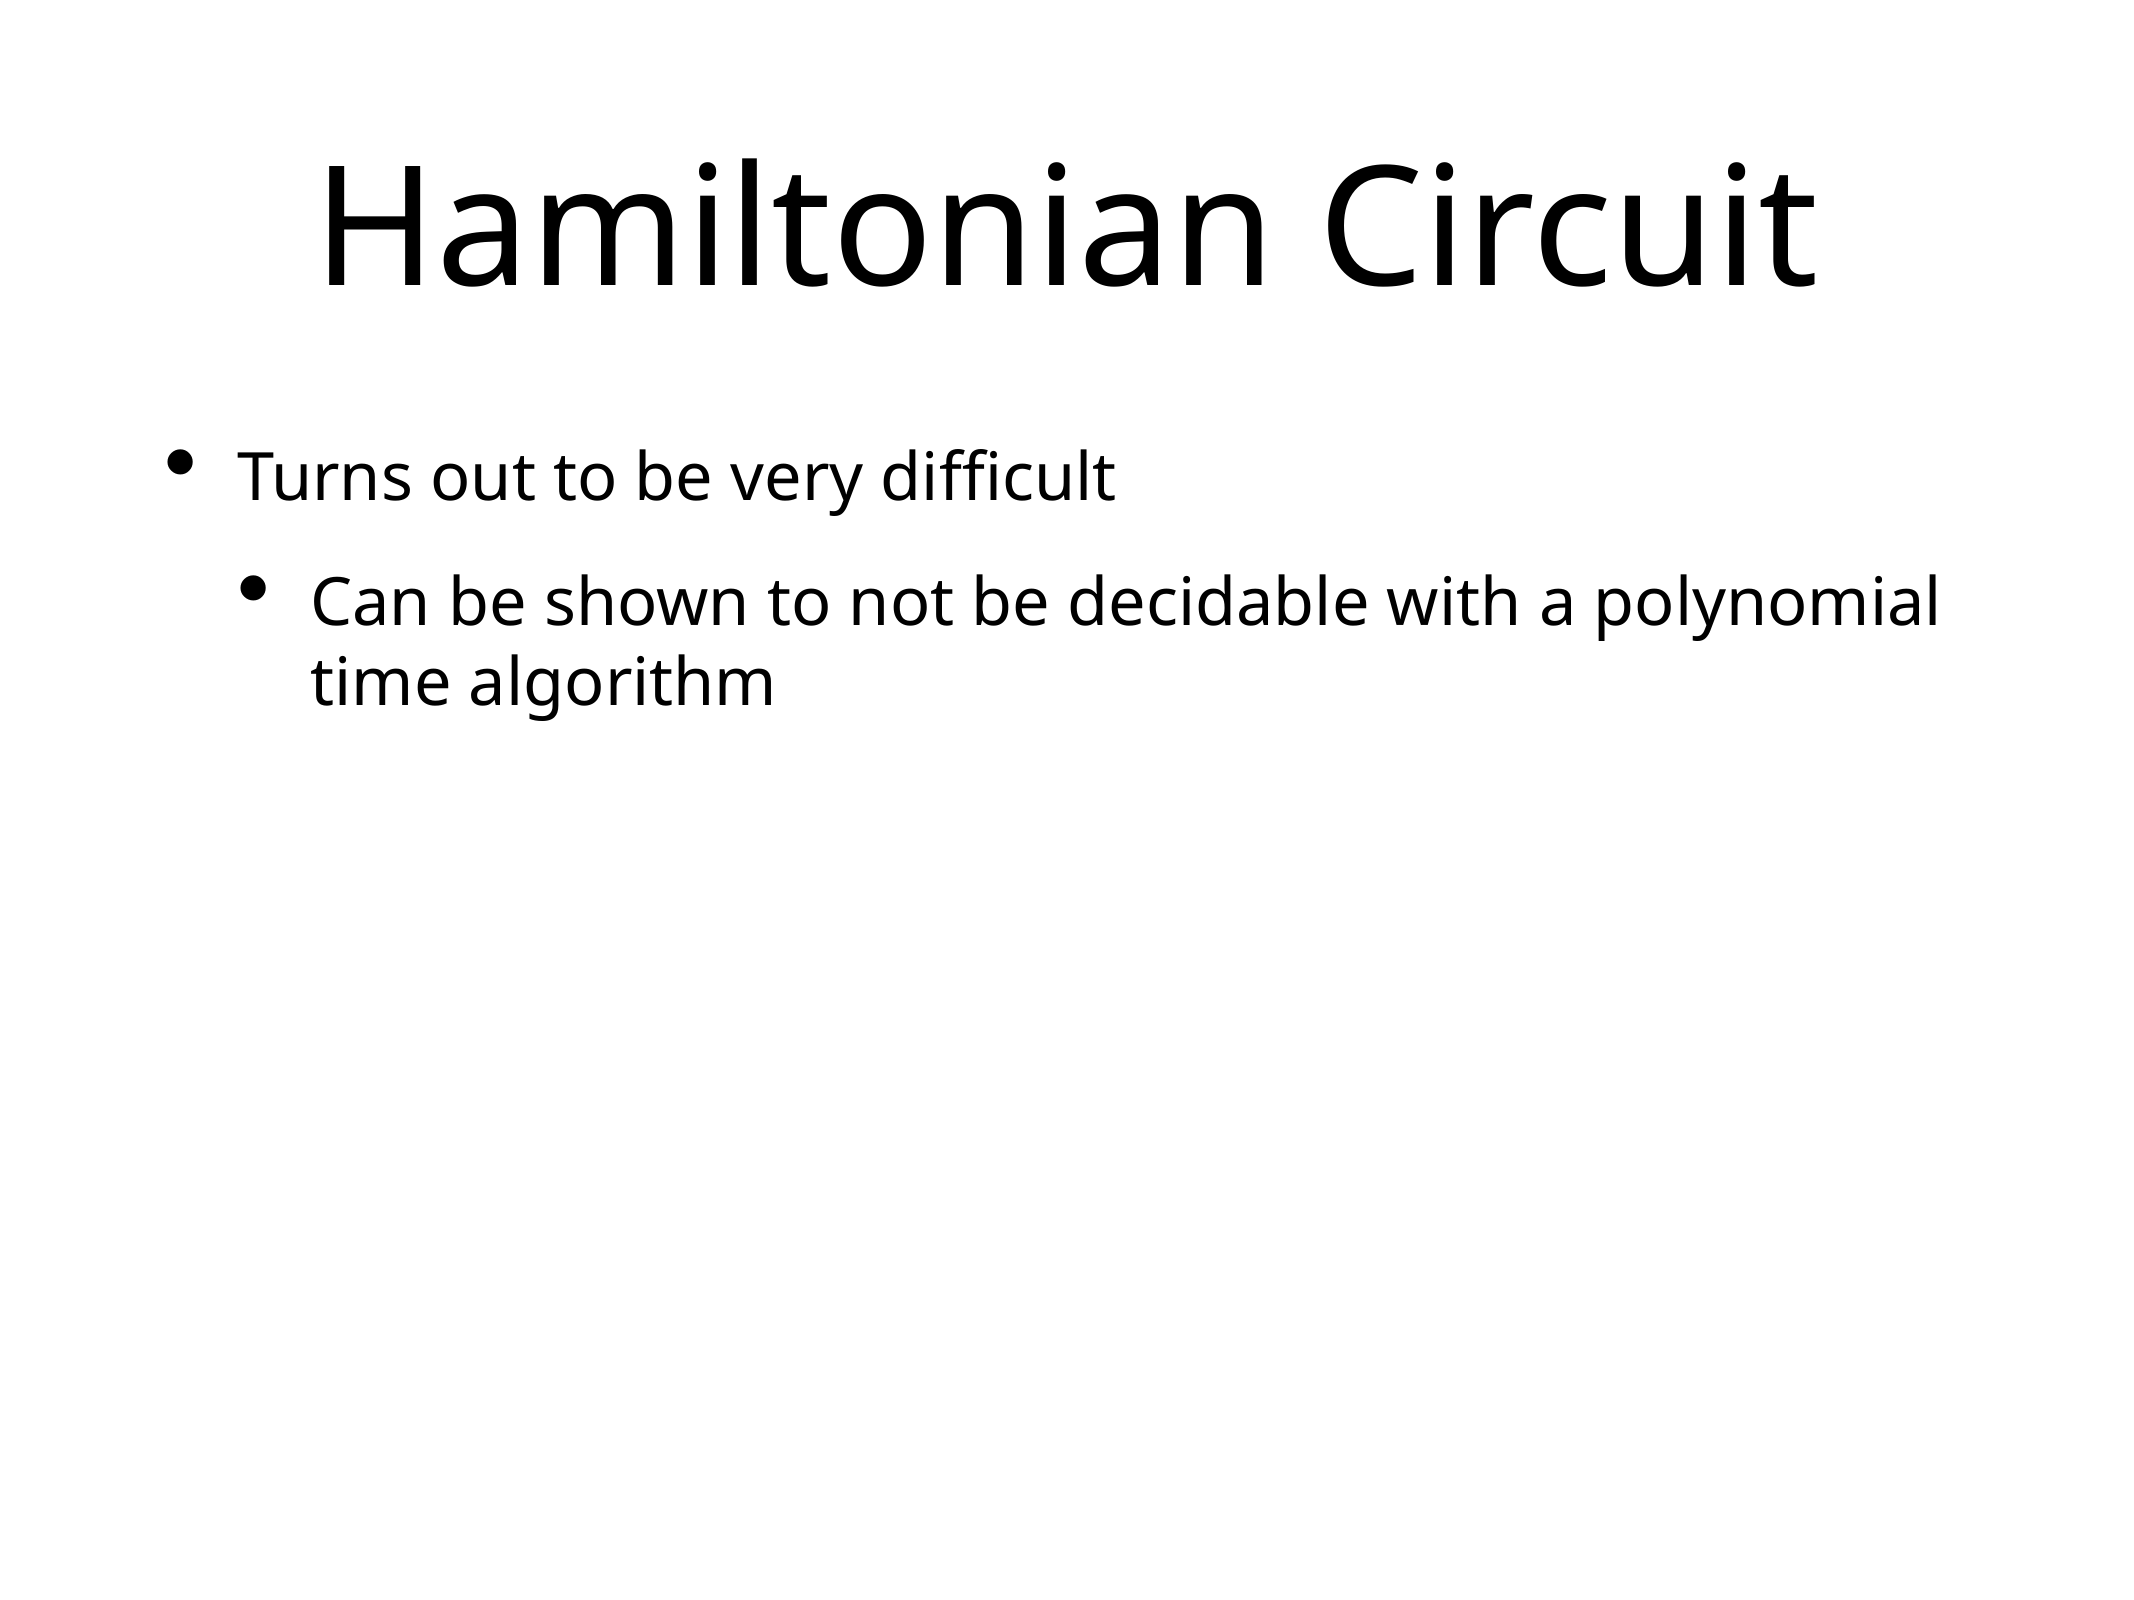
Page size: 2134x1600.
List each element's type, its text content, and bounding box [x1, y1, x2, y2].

title Hamiltonian Circuit [155, 41, 1978, 397]
list Turns out to be very difficult Can be shown to not be decidable with a polynomial time algorithm [155, 424, 1978, 1457]
